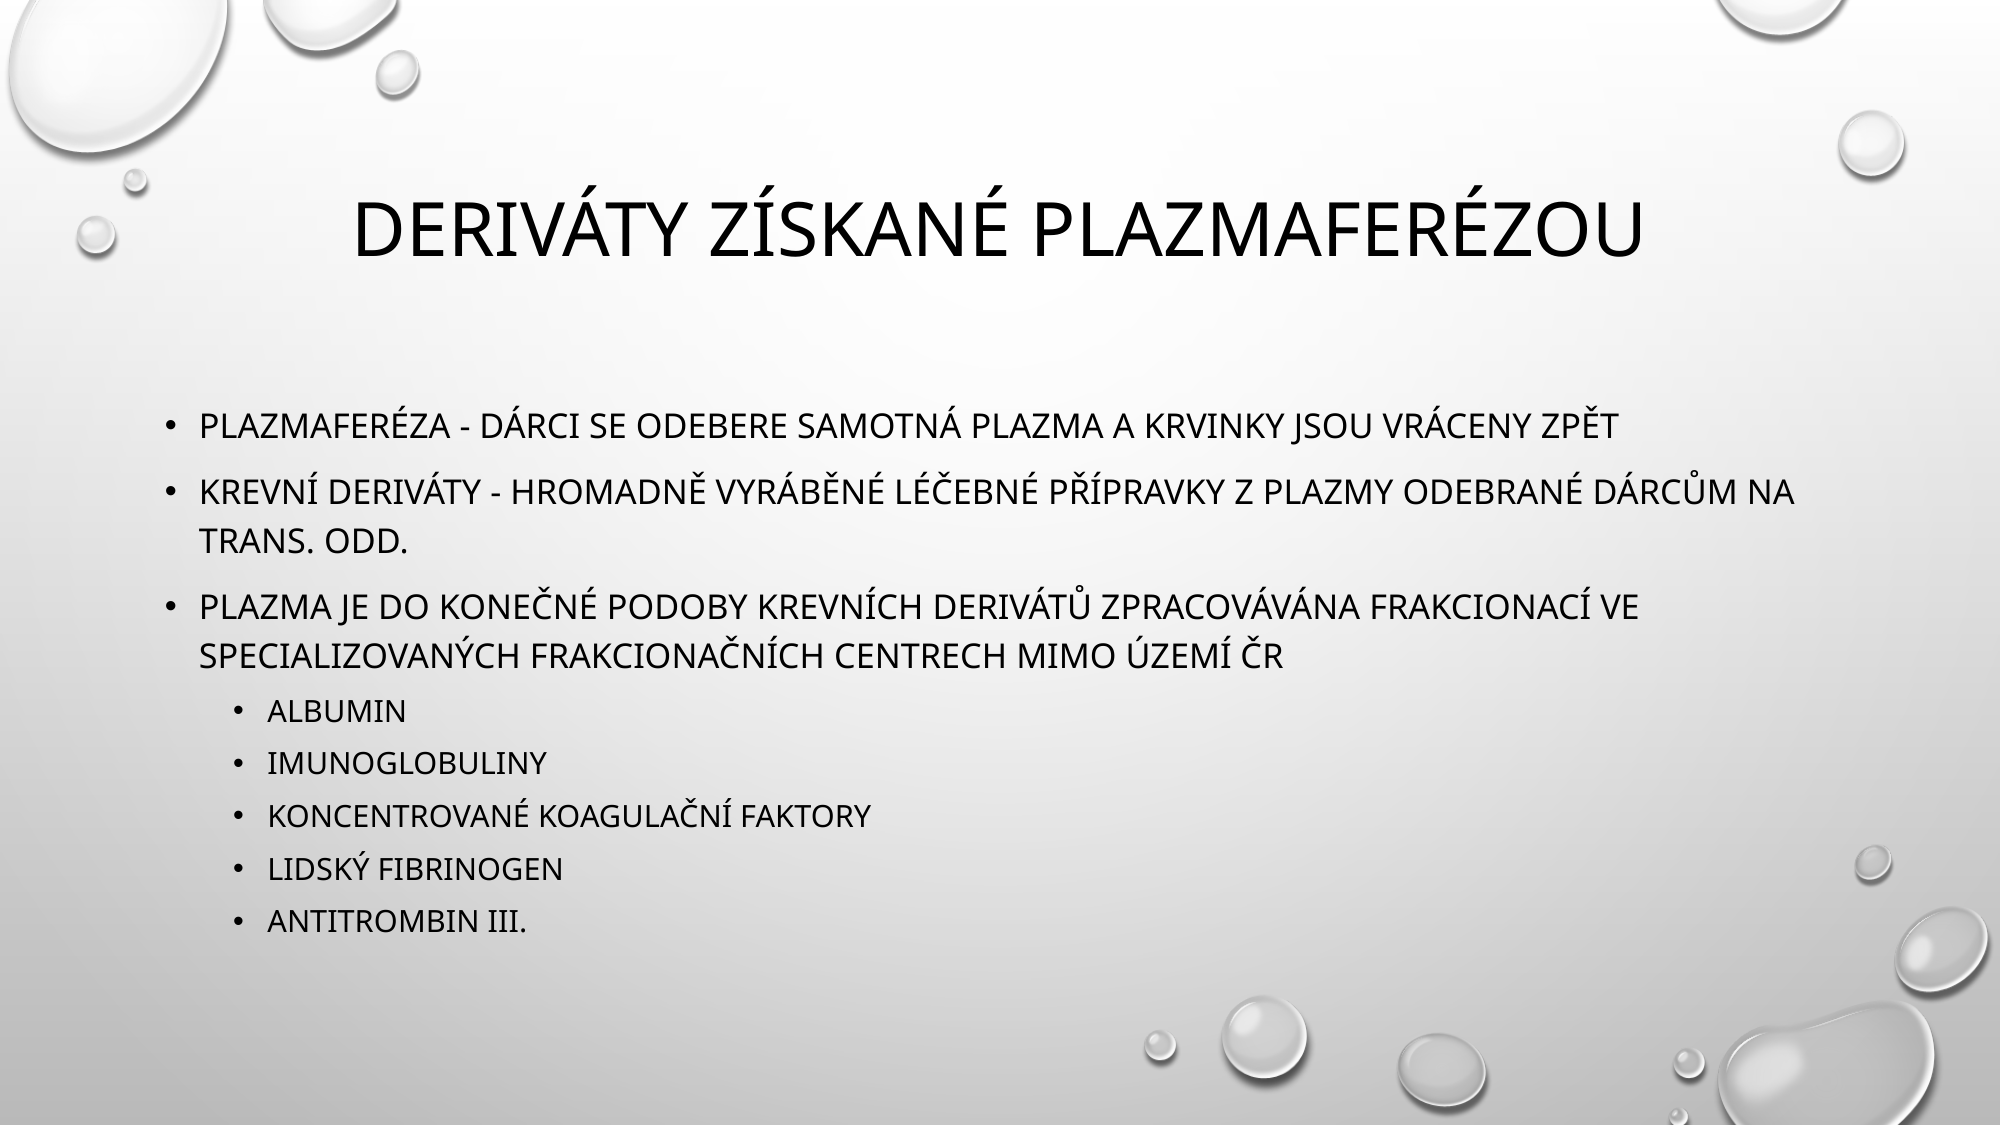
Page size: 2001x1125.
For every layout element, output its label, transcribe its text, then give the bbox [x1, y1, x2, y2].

title deriváty získané plazmaferézou [149, 101, 1851, 364]
list plazmaferéza - dárci se odebere samotná plazma a krvinky jsou vráceny zpět KREVNÍ DERIVÁTY - HROMADNĚ VYRÁBĚNÉ LÉČEBNÉ PŘÍPRAVKY Z PLAZMY ODEBRANÉ DÁRCŮM NA TRANS. ODD. PLAZMA JE DO KONEČNÉ PODOBY KREVNÍCH DERIVÁTŮ ZPRACOVÁVÁNA FRAKCIONACÍ VE SPECIALIZOVANÝCH FRAKCIONAČNÍCH CENTRECH MIMO ÚZEMÍ ČR albumin imunoglobuliny koncentrované koagulační faktory lidský fibrinogen antitrombin III. [149, 388, 1850, 950]
picture [0, 0, 2000, 1125]
